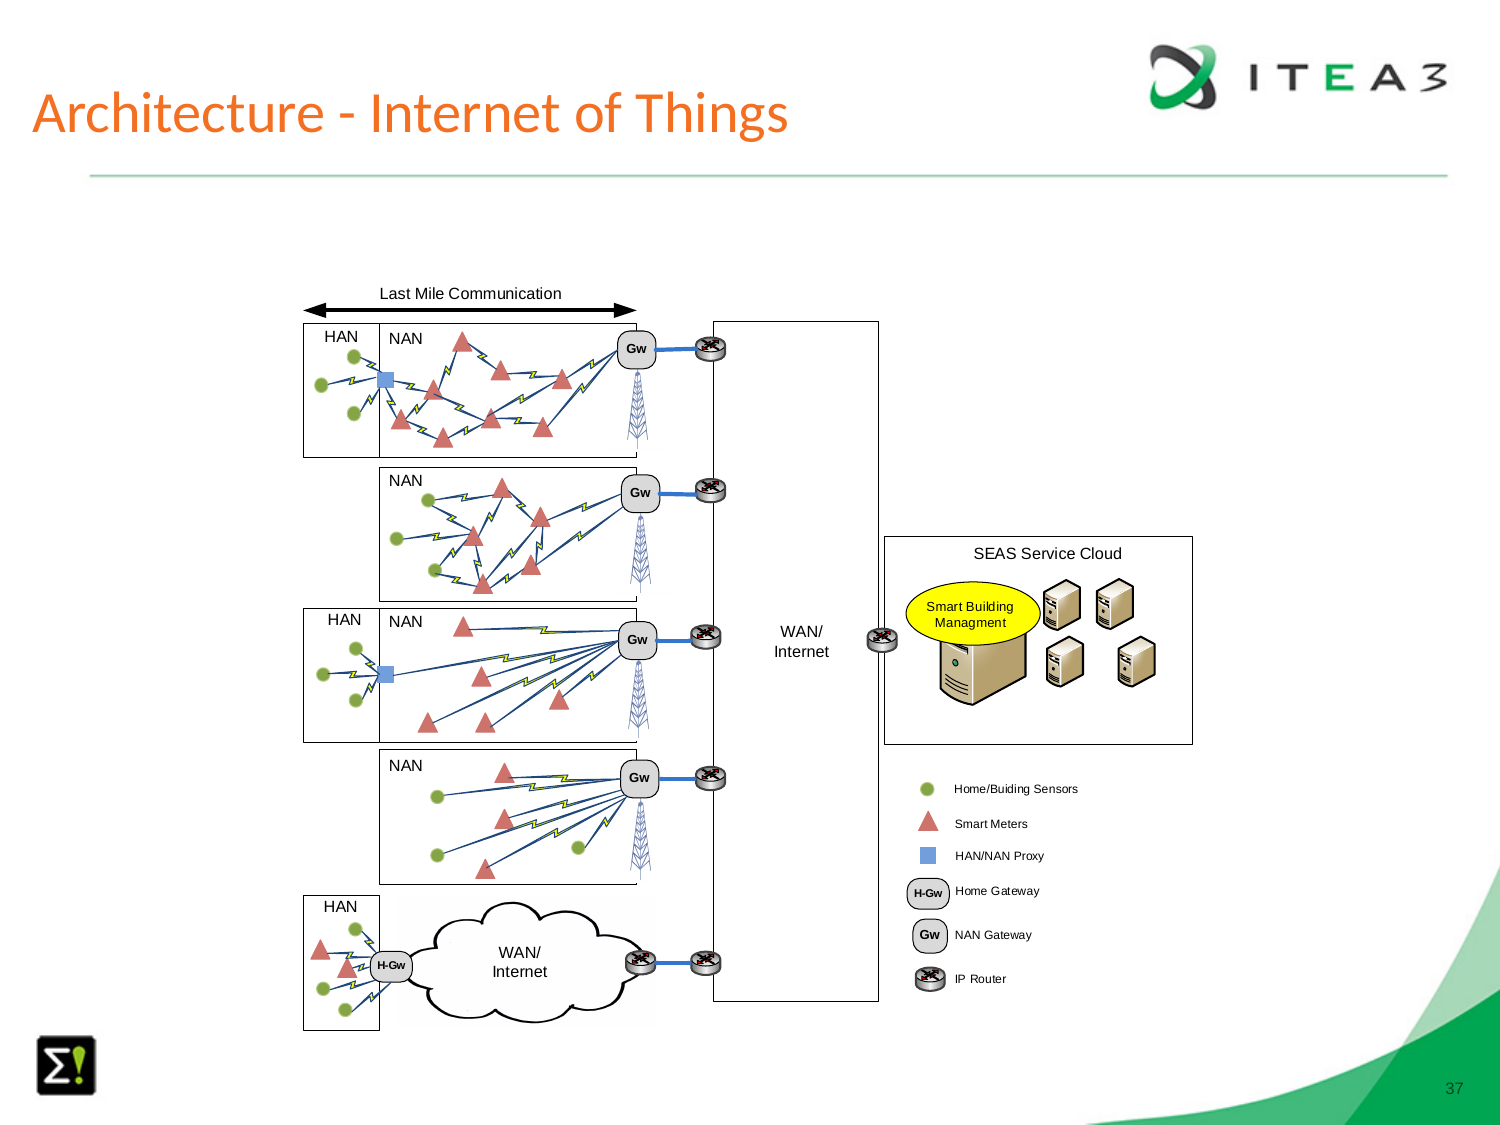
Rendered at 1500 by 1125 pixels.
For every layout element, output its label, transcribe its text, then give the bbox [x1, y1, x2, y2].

picture [0, 0, 1500, 1125]
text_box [277, 278, 1194, 1032]
text_box Architecture - Internet of Things [17, 66, 1368, 218]
